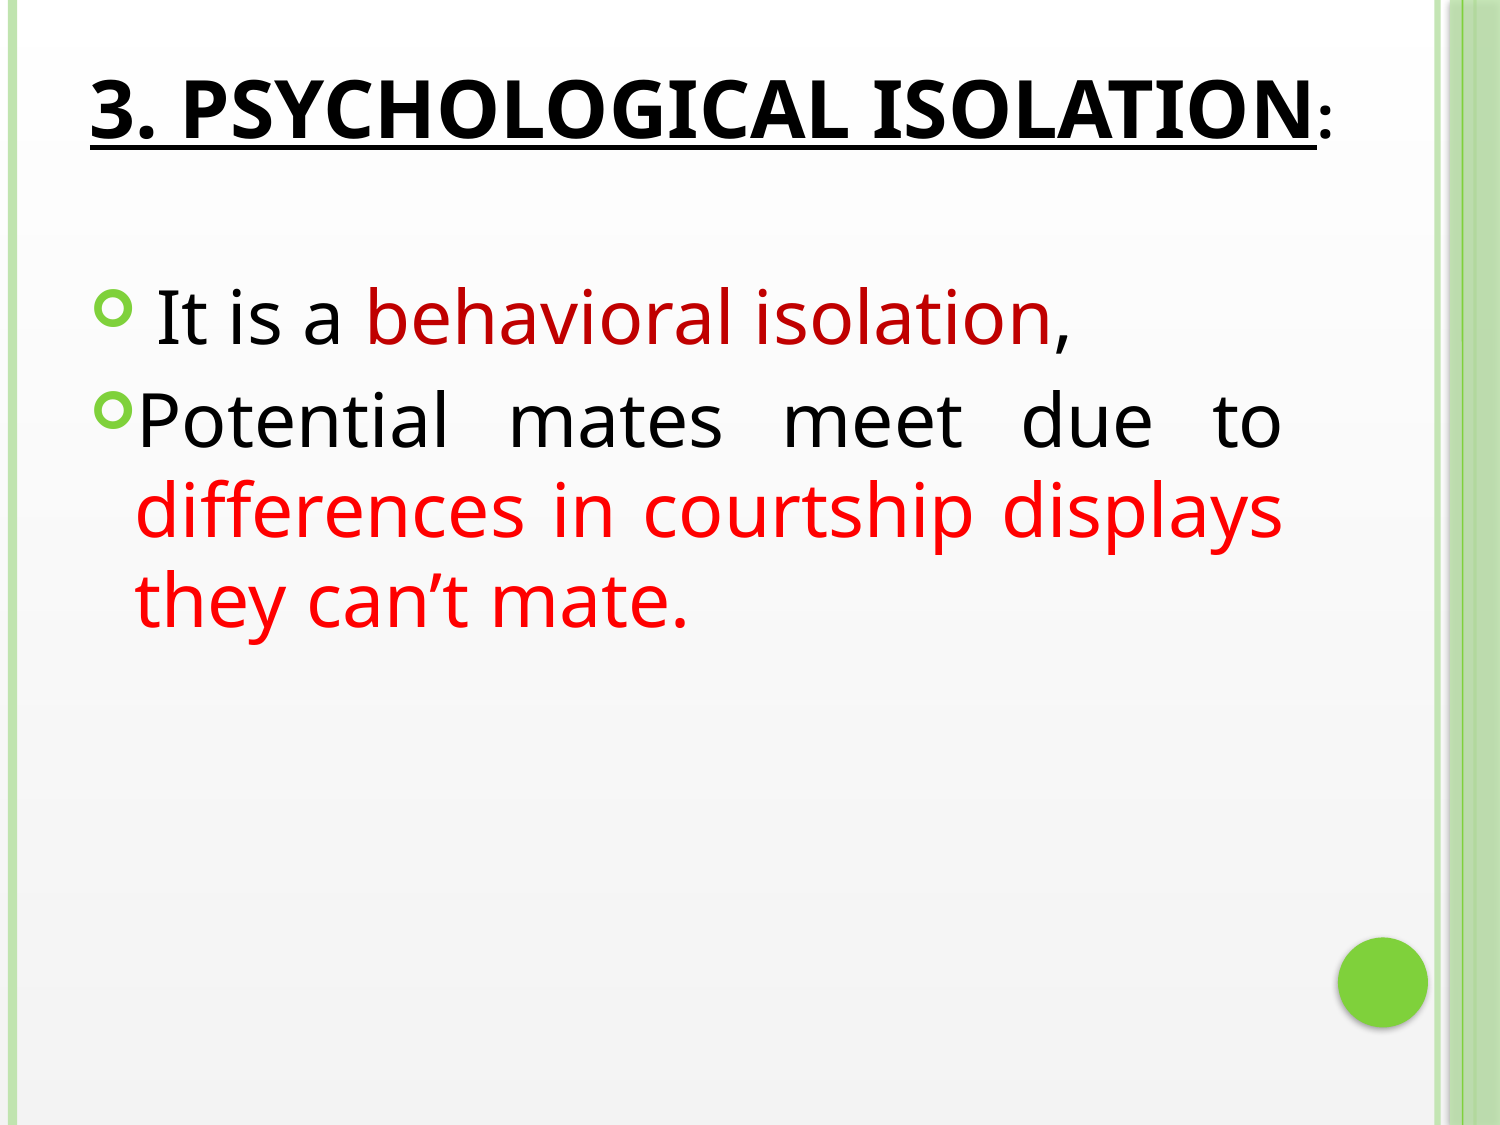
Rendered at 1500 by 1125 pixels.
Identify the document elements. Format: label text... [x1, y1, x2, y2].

list It is a behavioral isolation, Potential mates meet due to differences in courtship displays they can’t mate. [75, 262, 1300, 1062]
title 3. Psychological isolation: [75, 45, 1350, 233]
